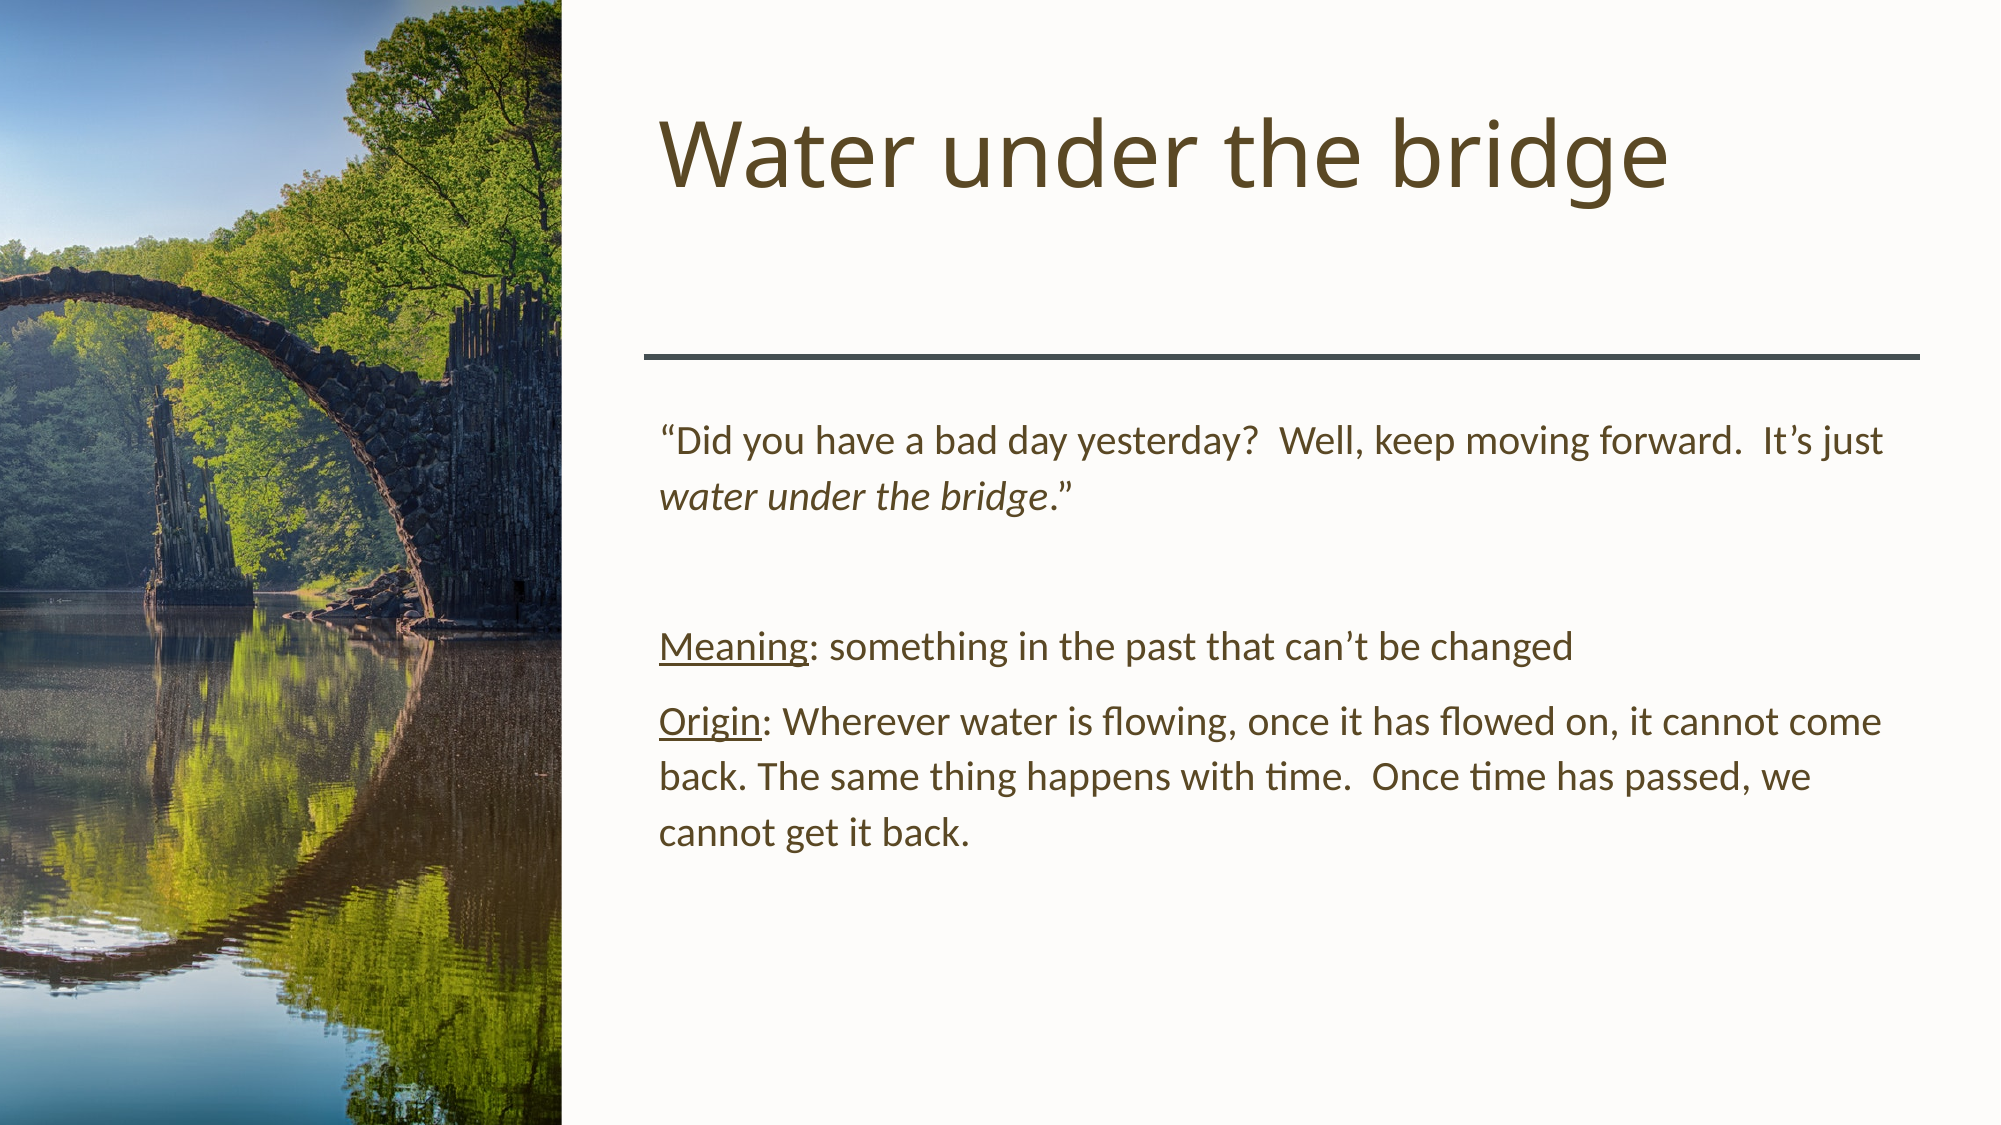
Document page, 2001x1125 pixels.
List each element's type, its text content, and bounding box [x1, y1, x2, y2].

text_box [562, 0, 2000, 1125]
picture [0, 0, 562, 1125]
list “Did you have a bad day yesterday? Well, keep moving forward. It’s just water under the bridge.” Meaning: something in the past that can’t be changed Origin: Wherever water is flowing, once it has flowed on, it cannot come back. The same thing happens with time. Once time has passed, we cannot get it back. [643, 399, 1920, 999]
title Water under the bridge [643, 93, 1920, 350]
